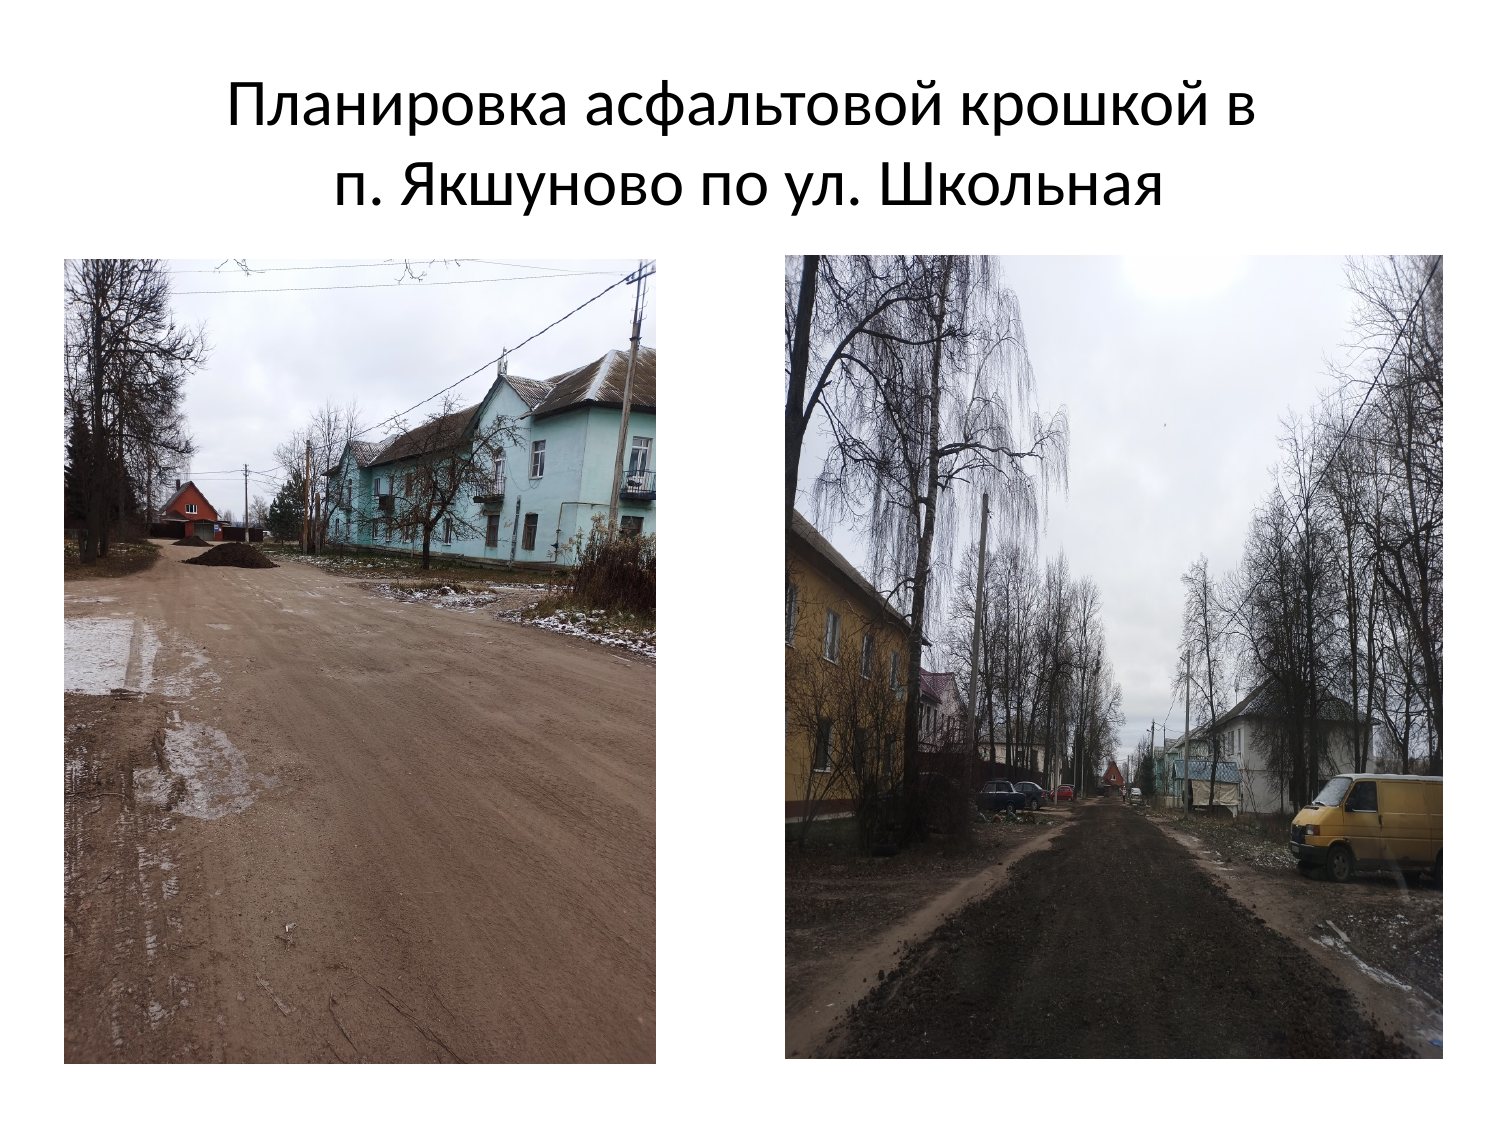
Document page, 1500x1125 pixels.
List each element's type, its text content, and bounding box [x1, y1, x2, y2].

picture [64, 259, 656, 1064]
picture [785, 255, 1444, 1059]
title Планировка асфальтовой крошкой в п. Якшуново по ул. Школьная [75, 45, 1425, 233]
